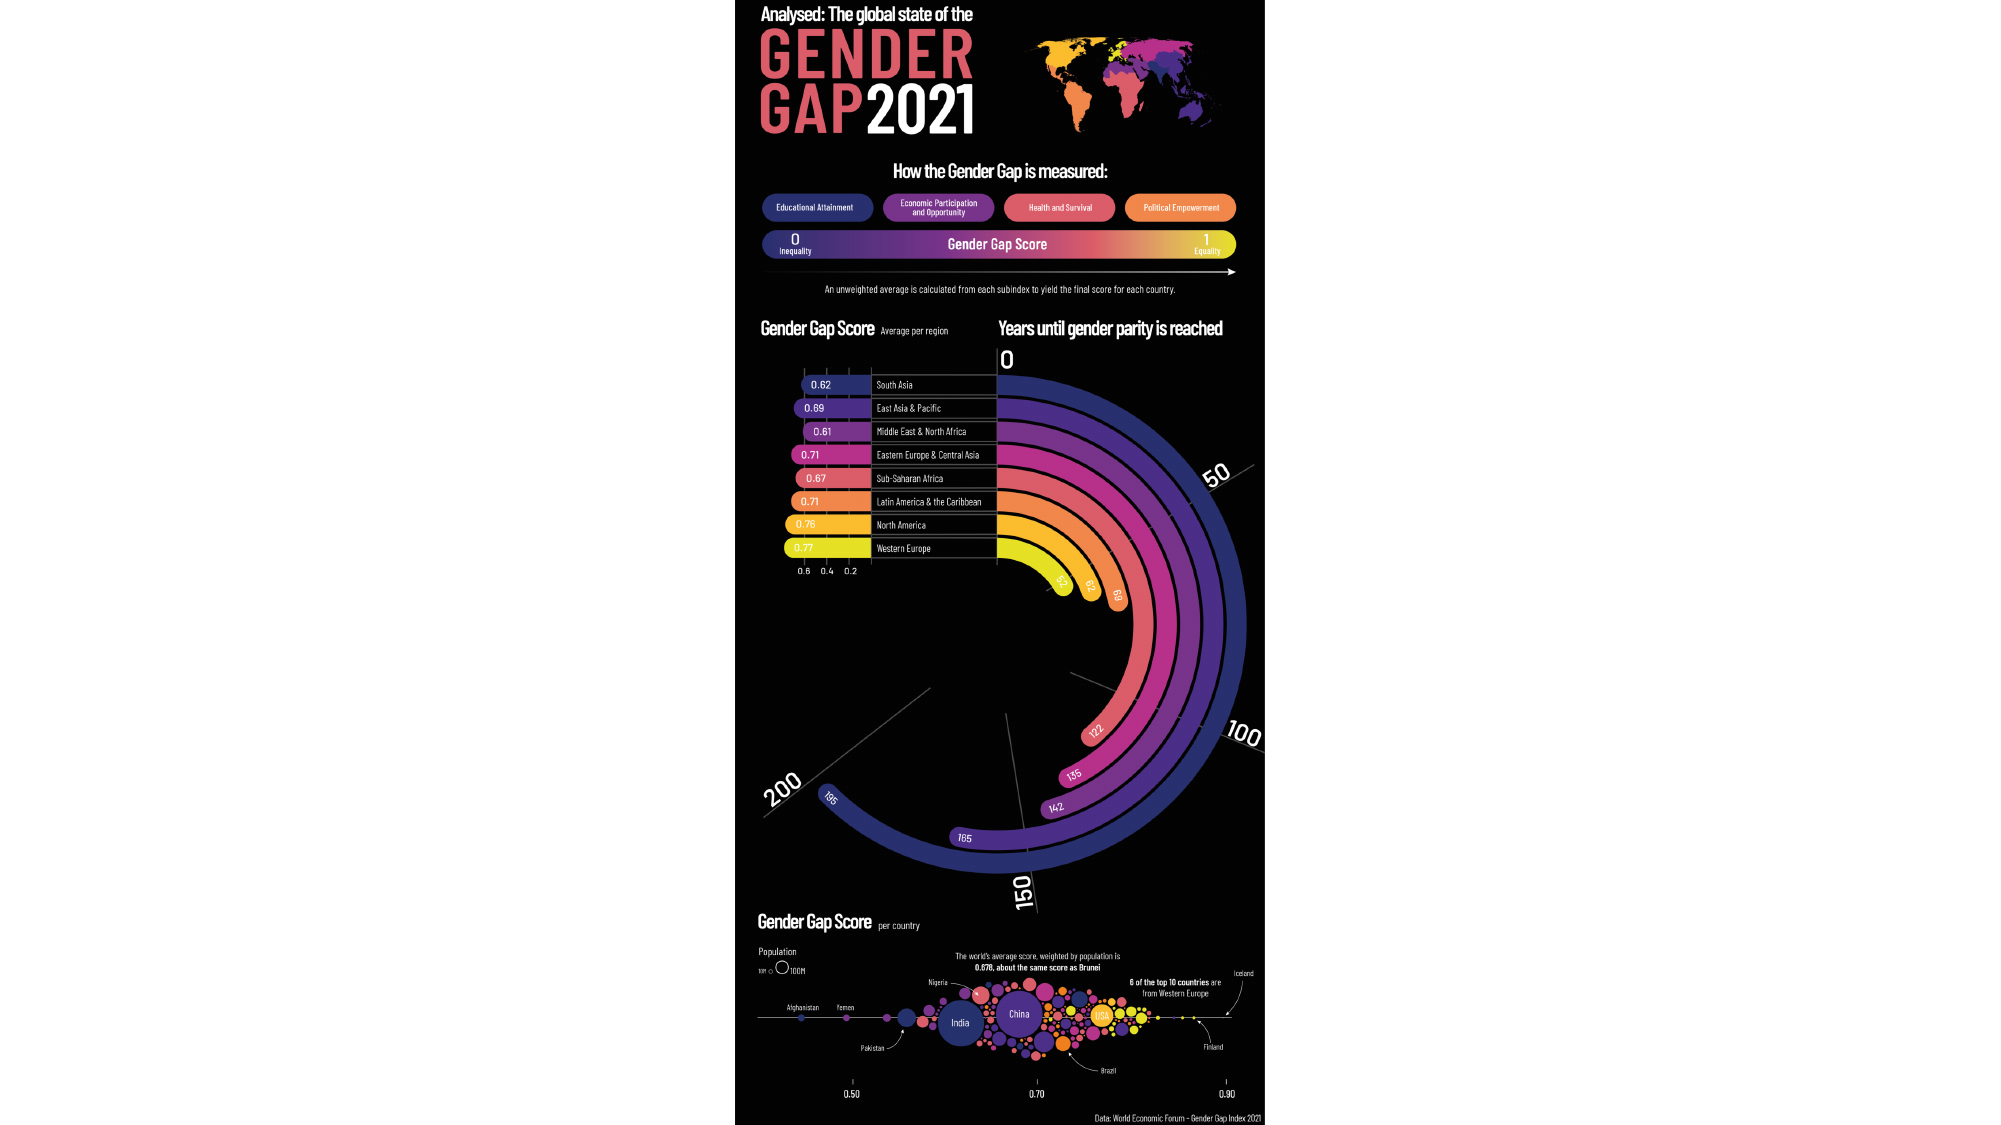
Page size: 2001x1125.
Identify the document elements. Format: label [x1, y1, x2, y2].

picture [735, 0, 1265, 1125]
